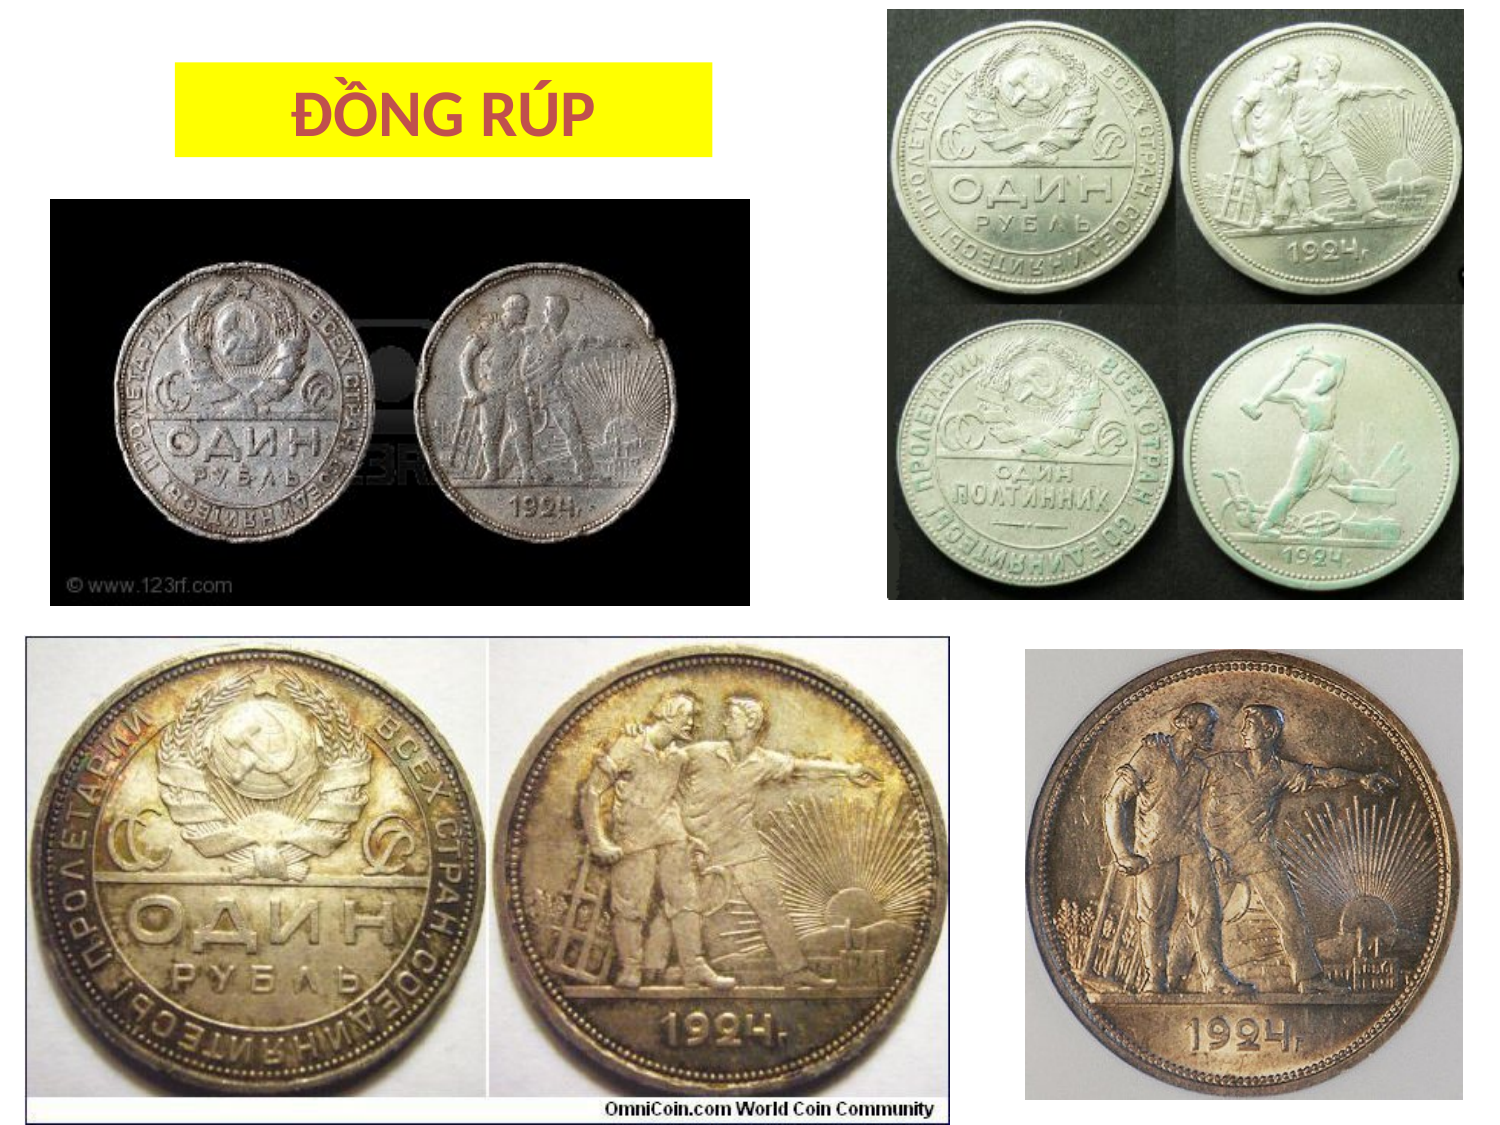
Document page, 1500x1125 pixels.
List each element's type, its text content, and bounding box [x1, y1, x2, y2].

picture [887, 9, 1465, 601]
picture [49, 199, 751, 607]
text_box ĐỒNG RÚP [174, 62, 713, 158]
picture [24, 635, 951, 1125]
picture [1024, 649, 1463, 1101]
